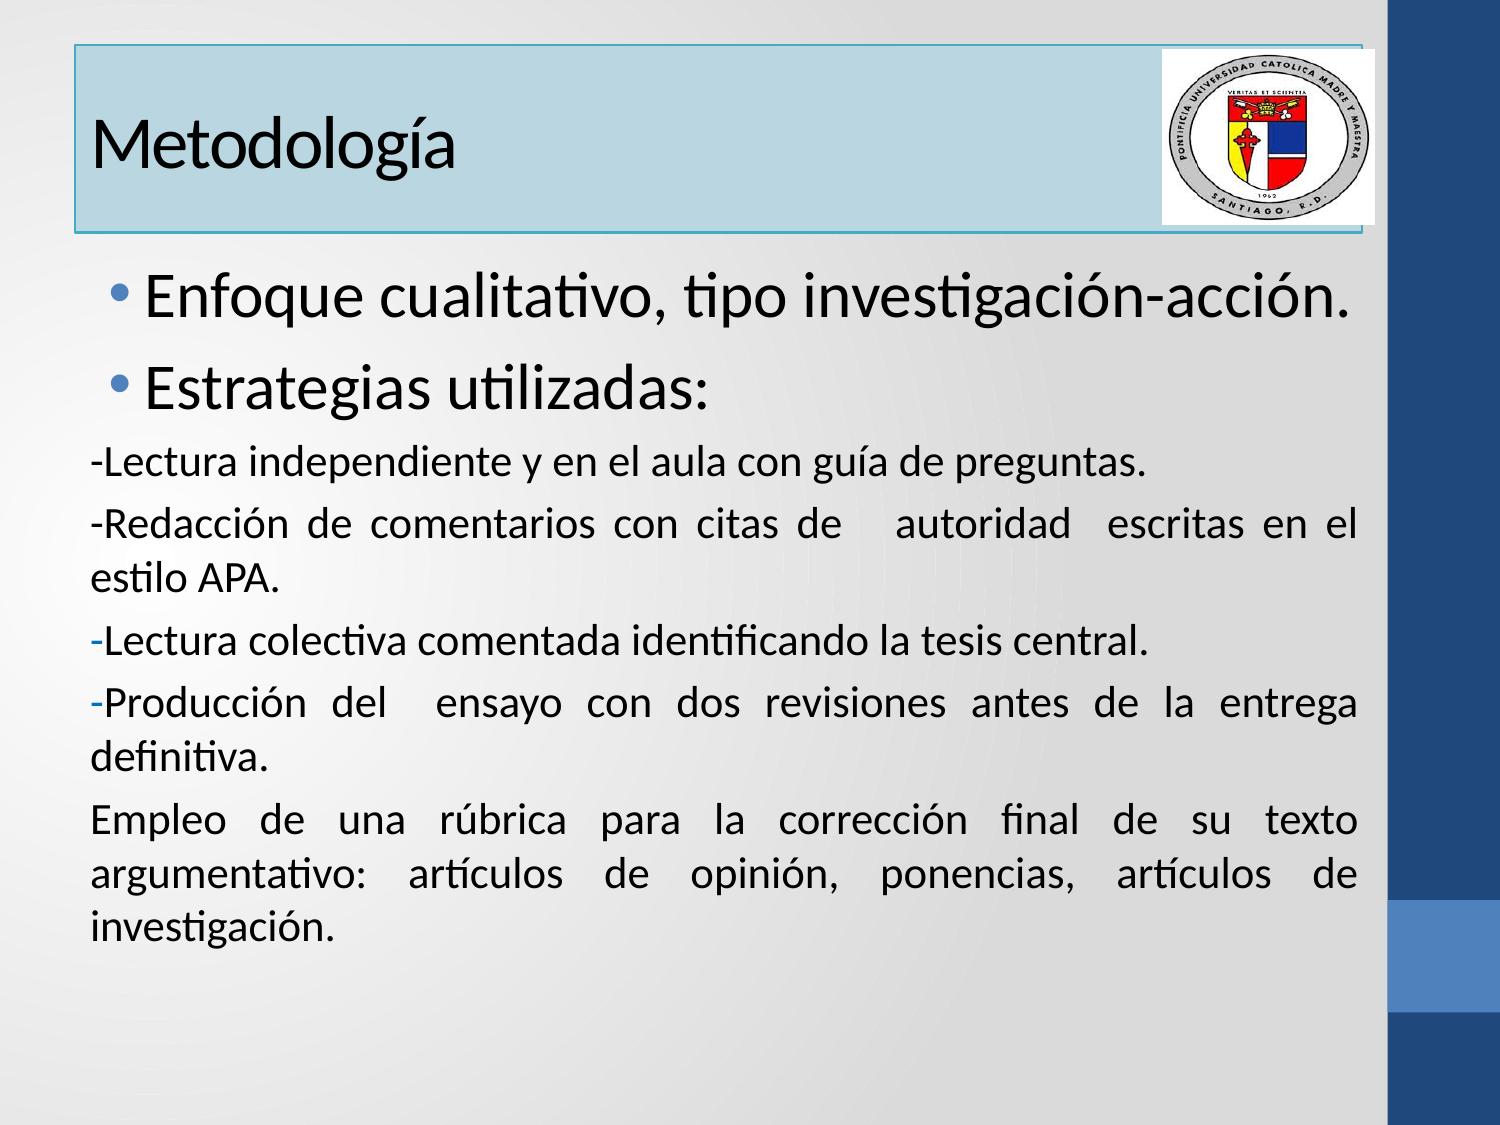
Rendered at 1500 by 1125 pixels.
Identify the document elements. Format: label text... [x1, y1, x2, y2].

list Enfoque cualitativo, tipo investigación-acción. Estrategias utilizadas: -Lectura independiente y en el aula con guía de preguntas. -Redacción de comentarios con citas de autoridad escritas en el estilo APA. -Lectura colectiva comentada identificando la tesis central. -Producción del ensayo con dos revisiones antes de la entrega definitiva. Empleo de una rúbrica para la corrección final de su texto argumentativo: artículos de opinión, ponencias, artículos de investigación. [75, 245, 1375, 1025]
title Metodología [74, 44, 1363, 234]
picture [1161, 49, 1376, 226]
